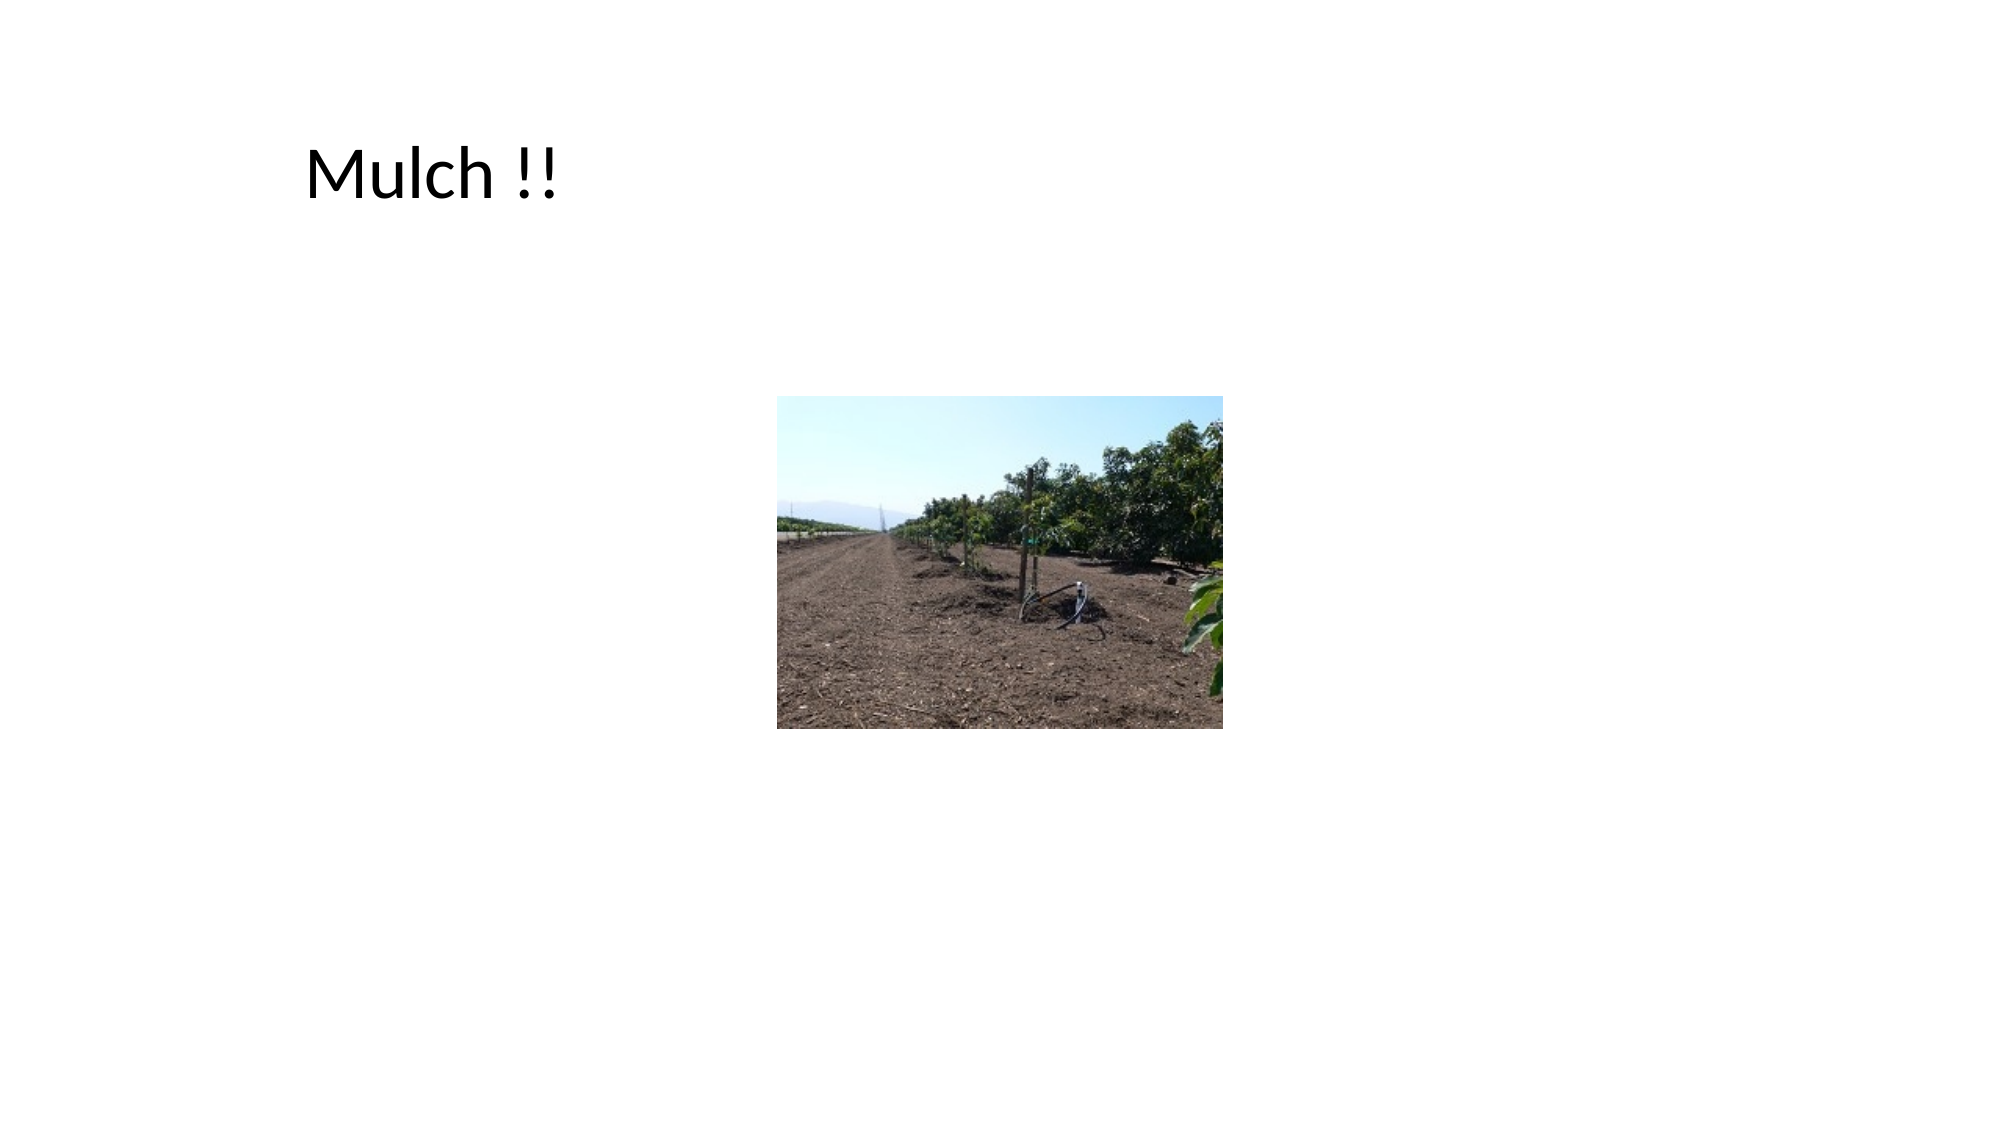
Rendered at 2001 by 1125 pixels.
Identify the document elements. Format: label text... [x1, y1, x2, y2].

picture [777, 395, 1223, 729]
text_box Mulch !! [289, 115, 578, 221]
